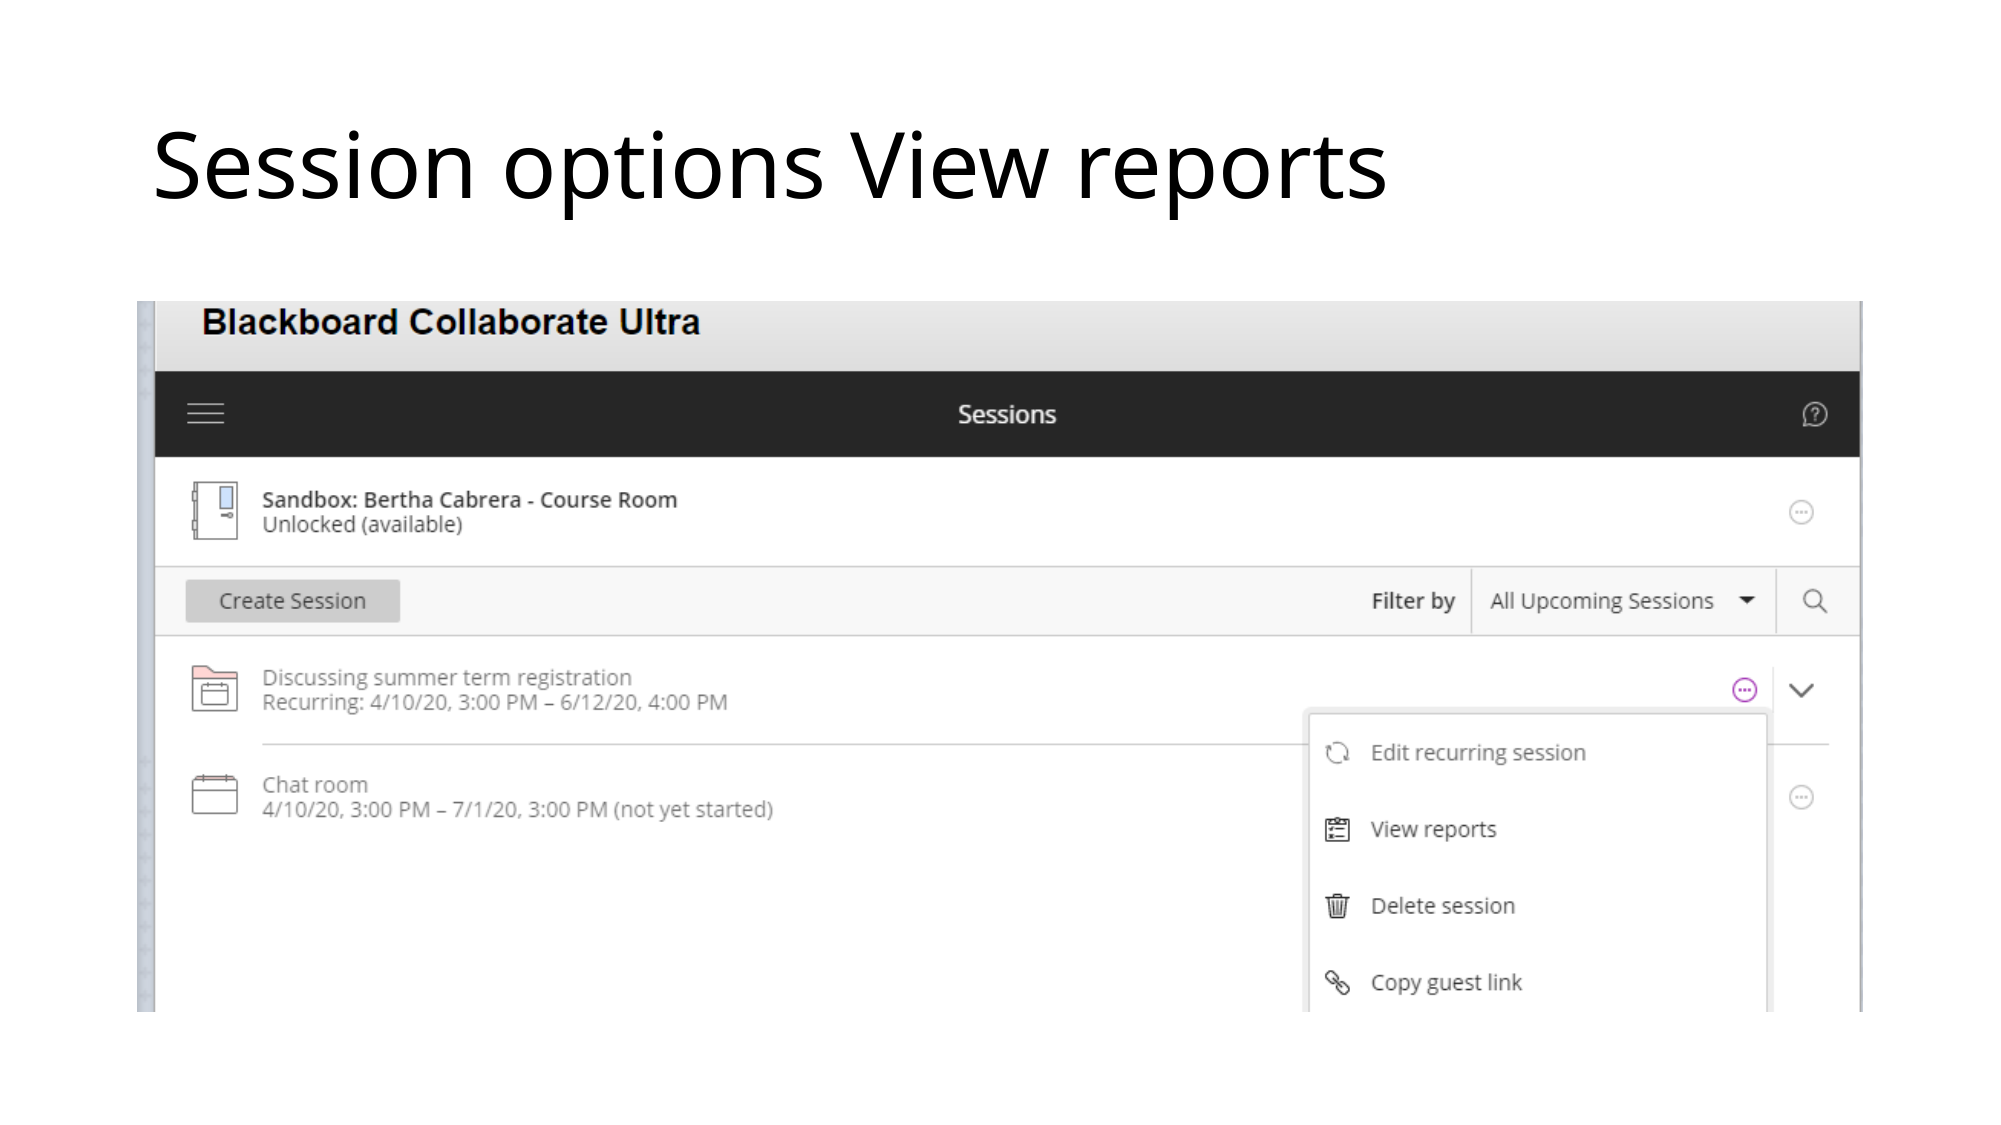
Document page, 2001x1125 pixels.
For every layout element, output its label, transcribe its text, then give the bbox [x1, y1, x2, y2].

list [137, 301, 1863, 1012]
title Session options View reports [137, 59, 1863, 278]
